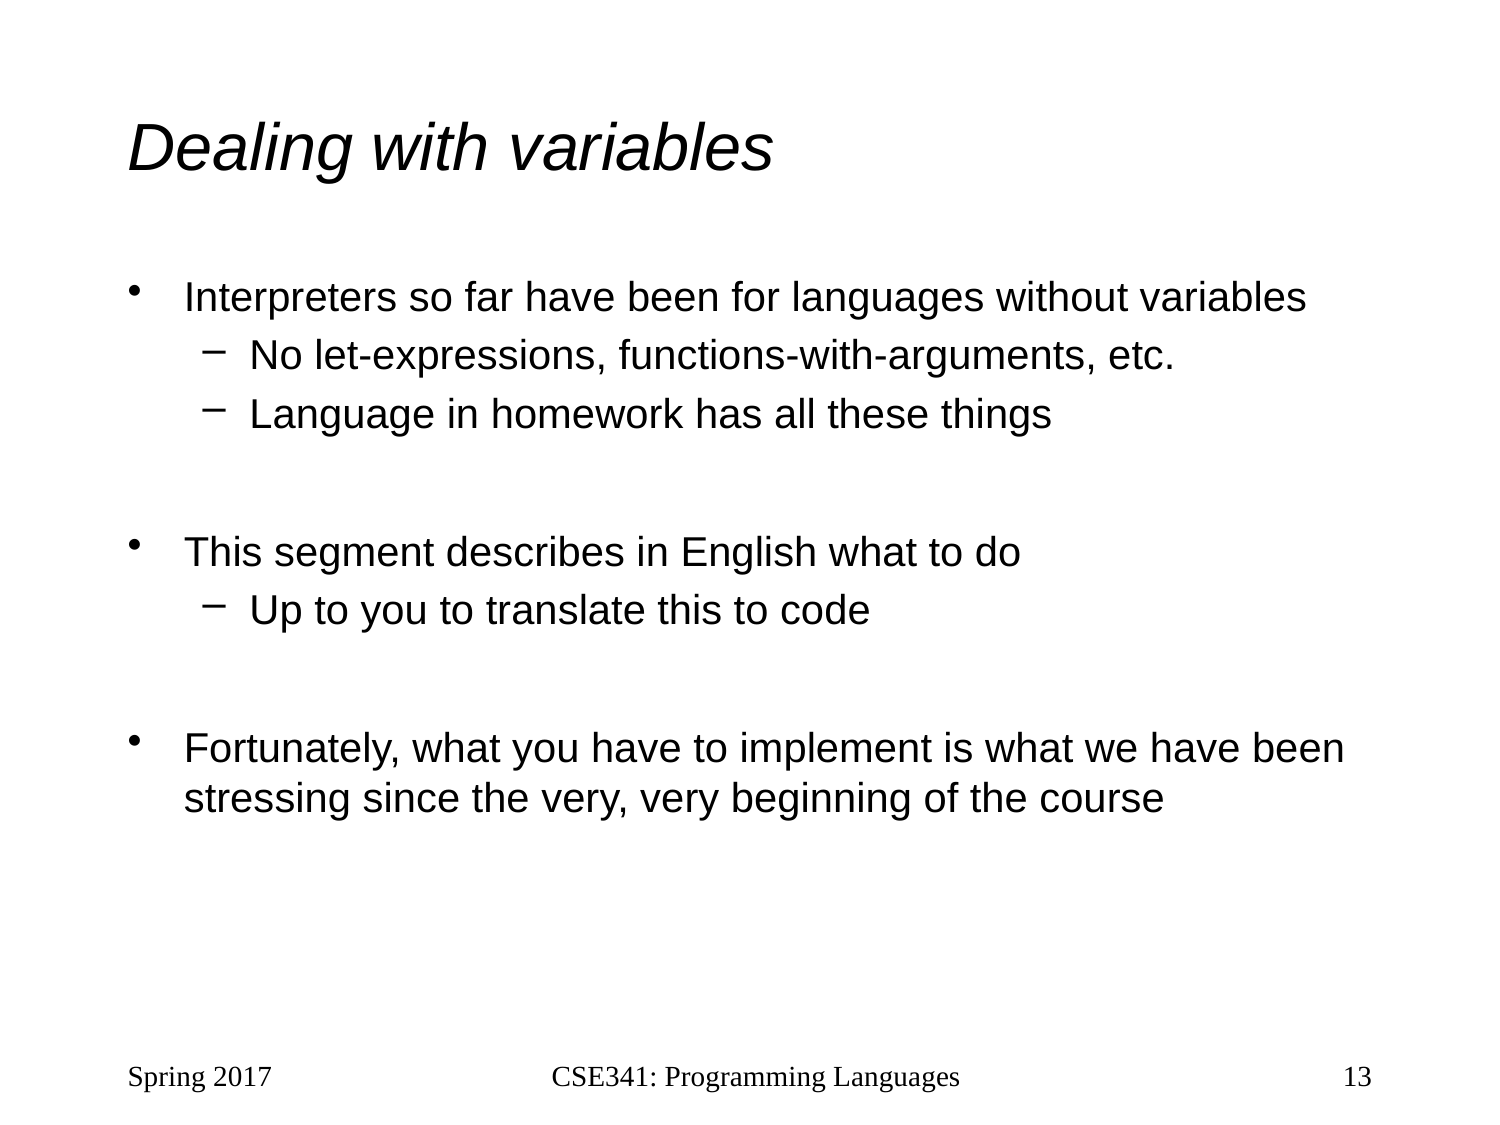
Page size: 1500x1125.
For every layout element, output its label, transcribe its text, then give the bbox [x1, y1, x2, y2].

footer CSE341: Programming Languages [474, 1049, 1038, 1125]
slide_number Spring 2017 [112, 1049, 426, 1125]
list Interpreters so far have been for languages without variables No let-expressions, functions-with-arguments, etc. Language in homework has all these things This segment describes in English what to do Up to you to translate this to code Fortunately, what you have to implement is what we have been stressing since the very, very beginning of the course [112, 262, 1388, 1001]
title Dealing with variables [112, 49, 1388, 238]
slide_number 13 [1074, 1049, 1388, 1125]
